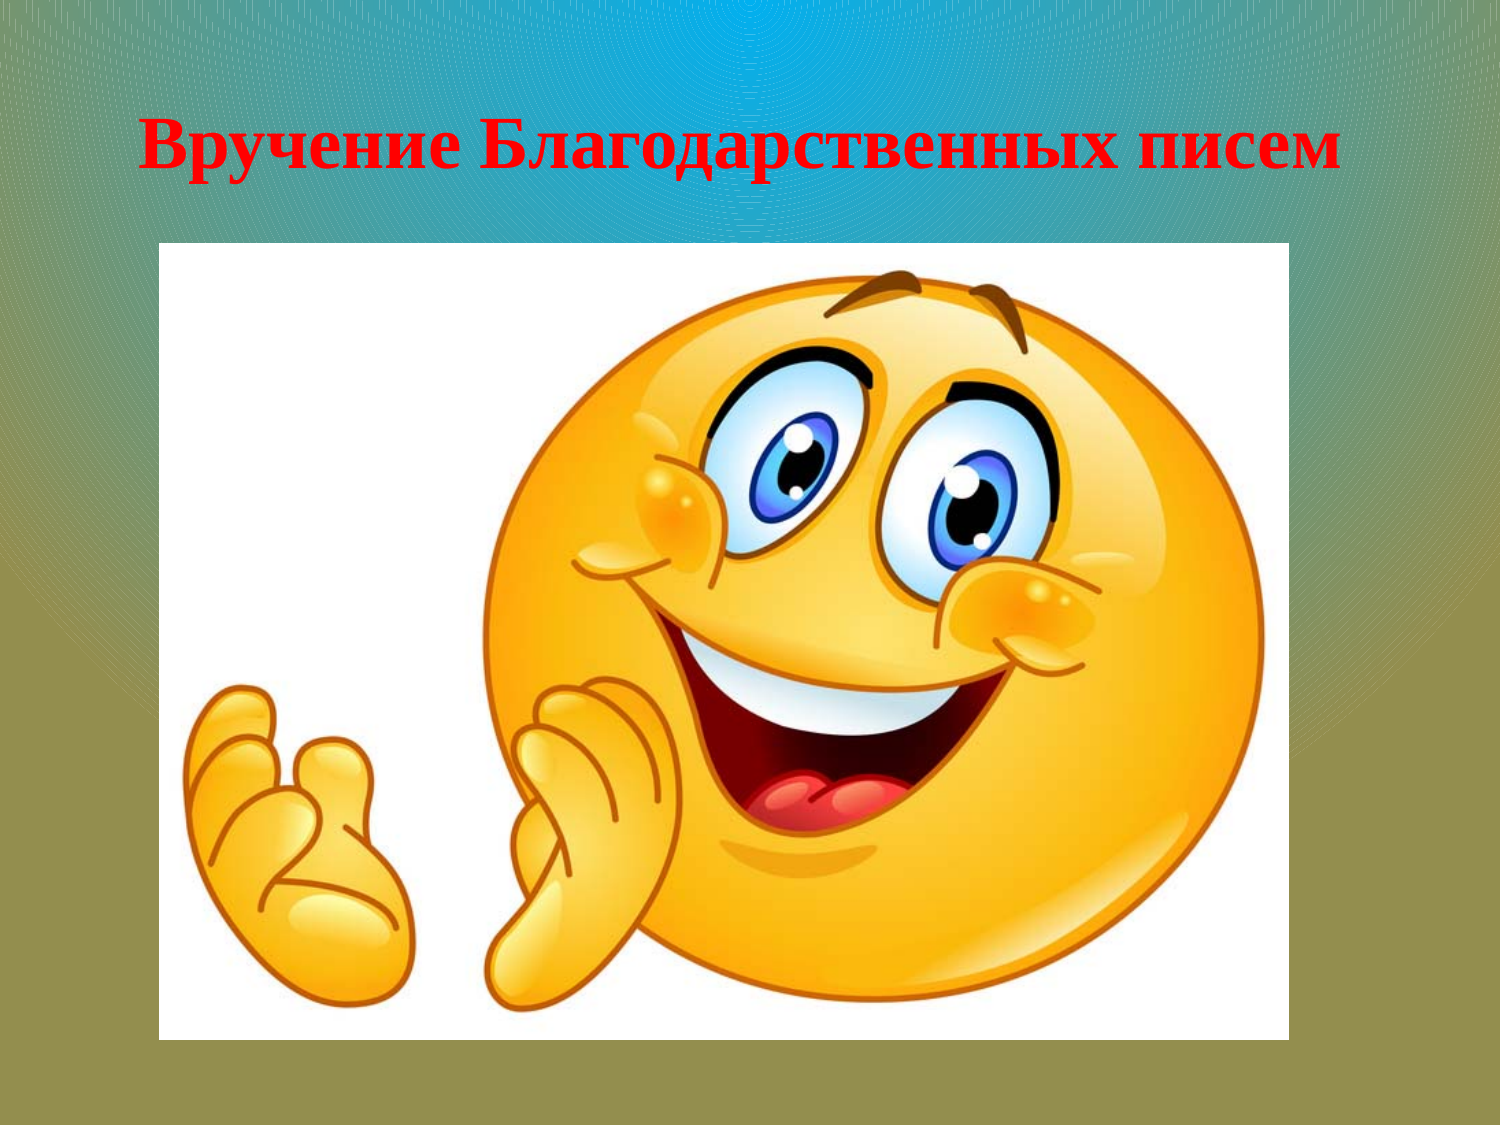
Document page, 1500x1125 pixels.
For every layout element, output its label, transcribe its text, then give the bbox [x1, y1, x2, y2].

picture [159, 243, 1289, 1041]
title Вручение Благодарственных писем [74, 44, 1426, 233]
